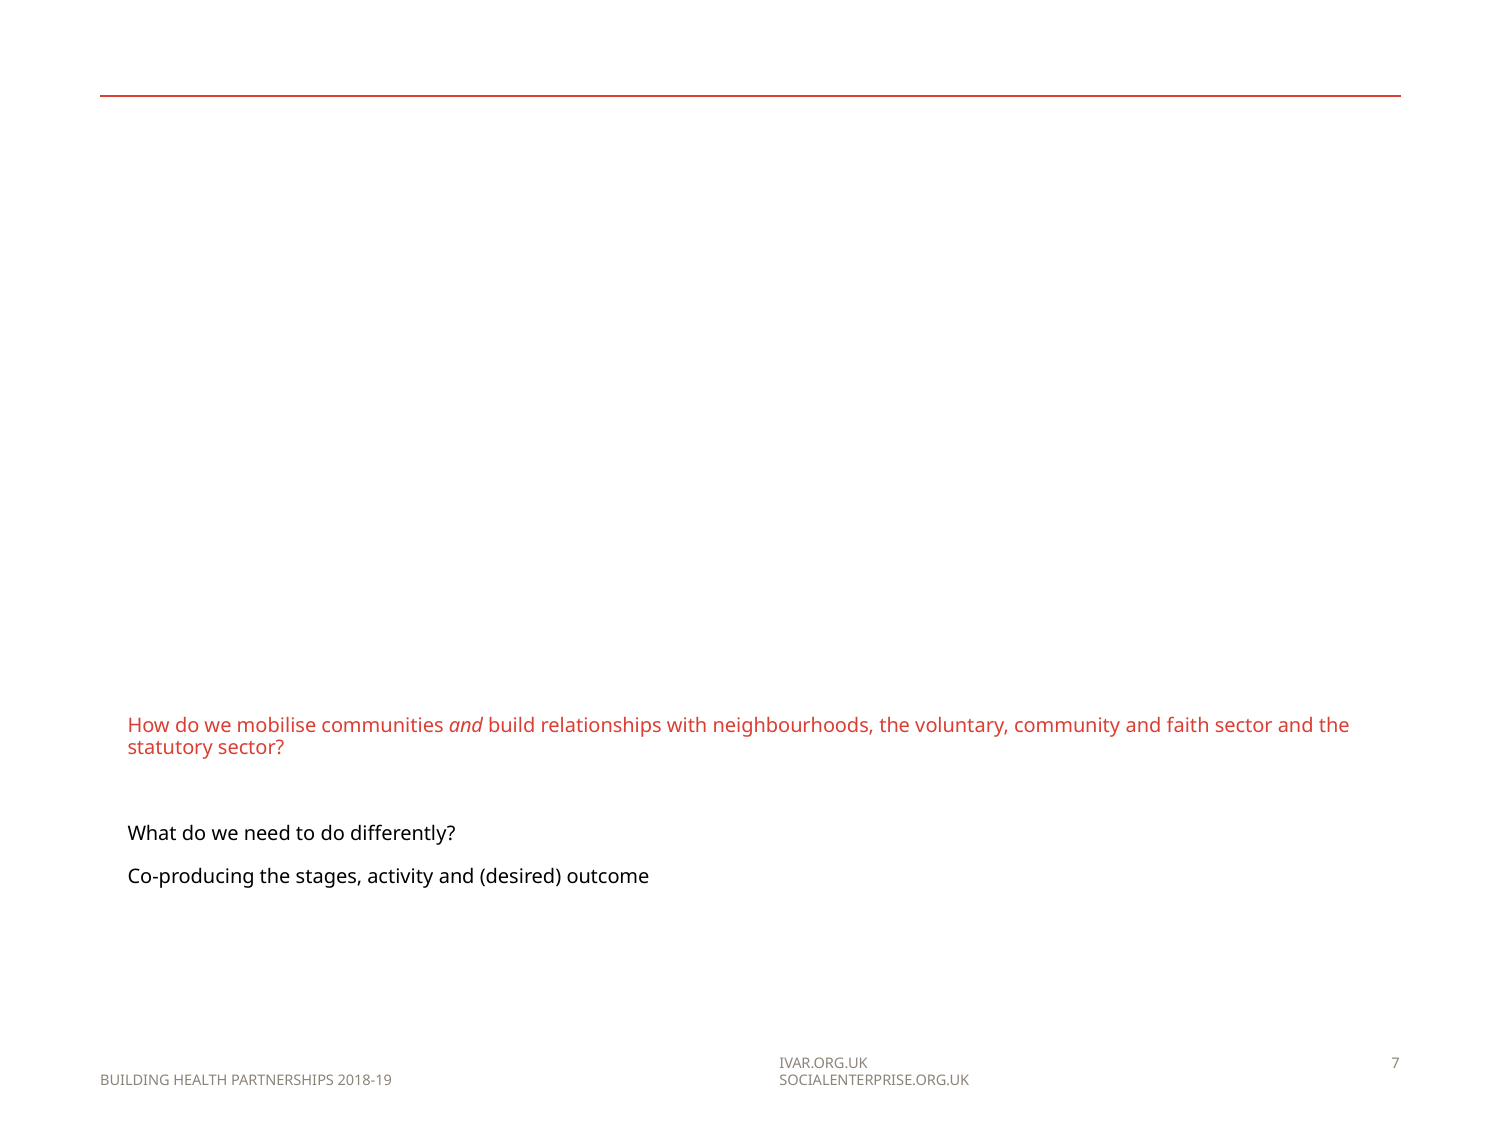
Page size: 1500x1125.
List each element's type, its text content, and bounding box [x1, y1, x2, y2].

title How do we mobilise communities and build relationships with neighbourhoods, the voluntary, community and faith sector and the statutory sector? What do we need to do differently? Co-producing the stages, activity and (desired) outcome [112, 527, 1388, 919]
